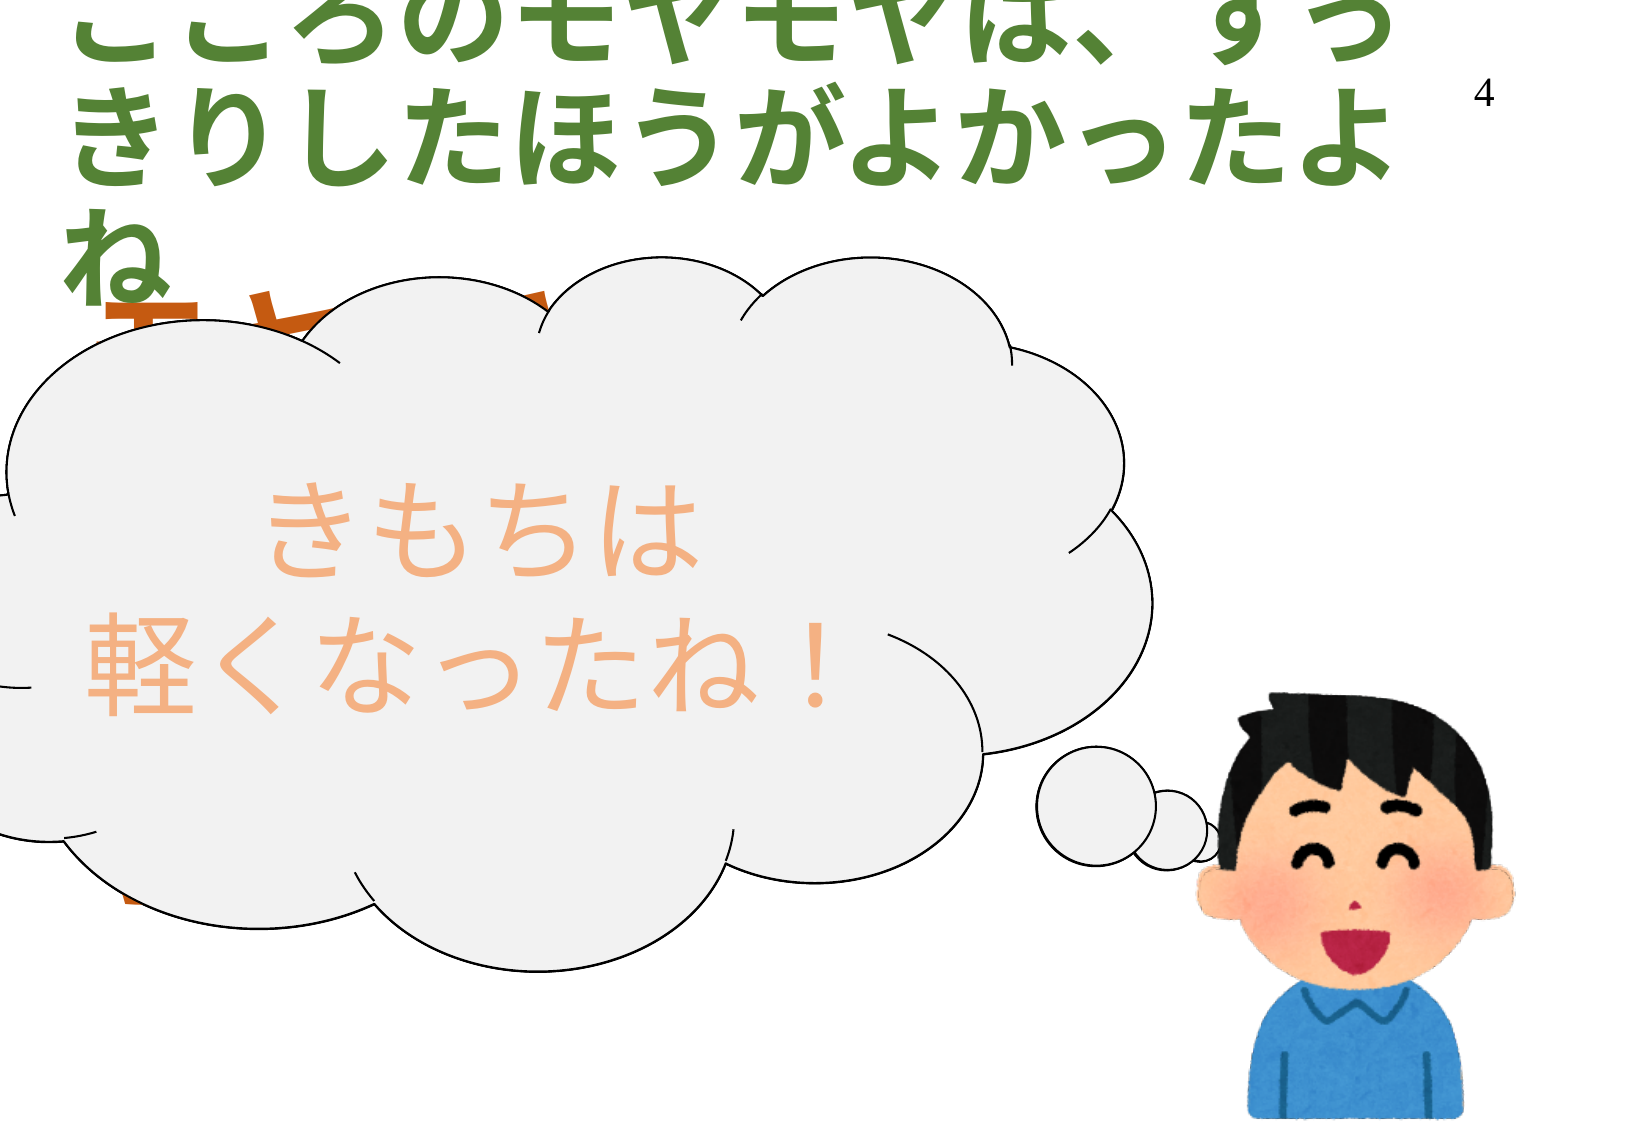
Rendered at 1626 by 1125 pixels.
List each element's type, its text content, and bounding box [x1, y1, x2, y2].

picture [1191, 680, 1525, 1125]
slide_number 4 [1474, 59, 1510, 120]
text_box きもちは 軽くなったね！ [1035, 745, 1191, 872]
title こころのモヤモヤは、すっきりしたほうがよかったよね [44, 0, 1474, 303]
text_box きもちは 軽くなったね！ [0, 303, 1154, 973]
